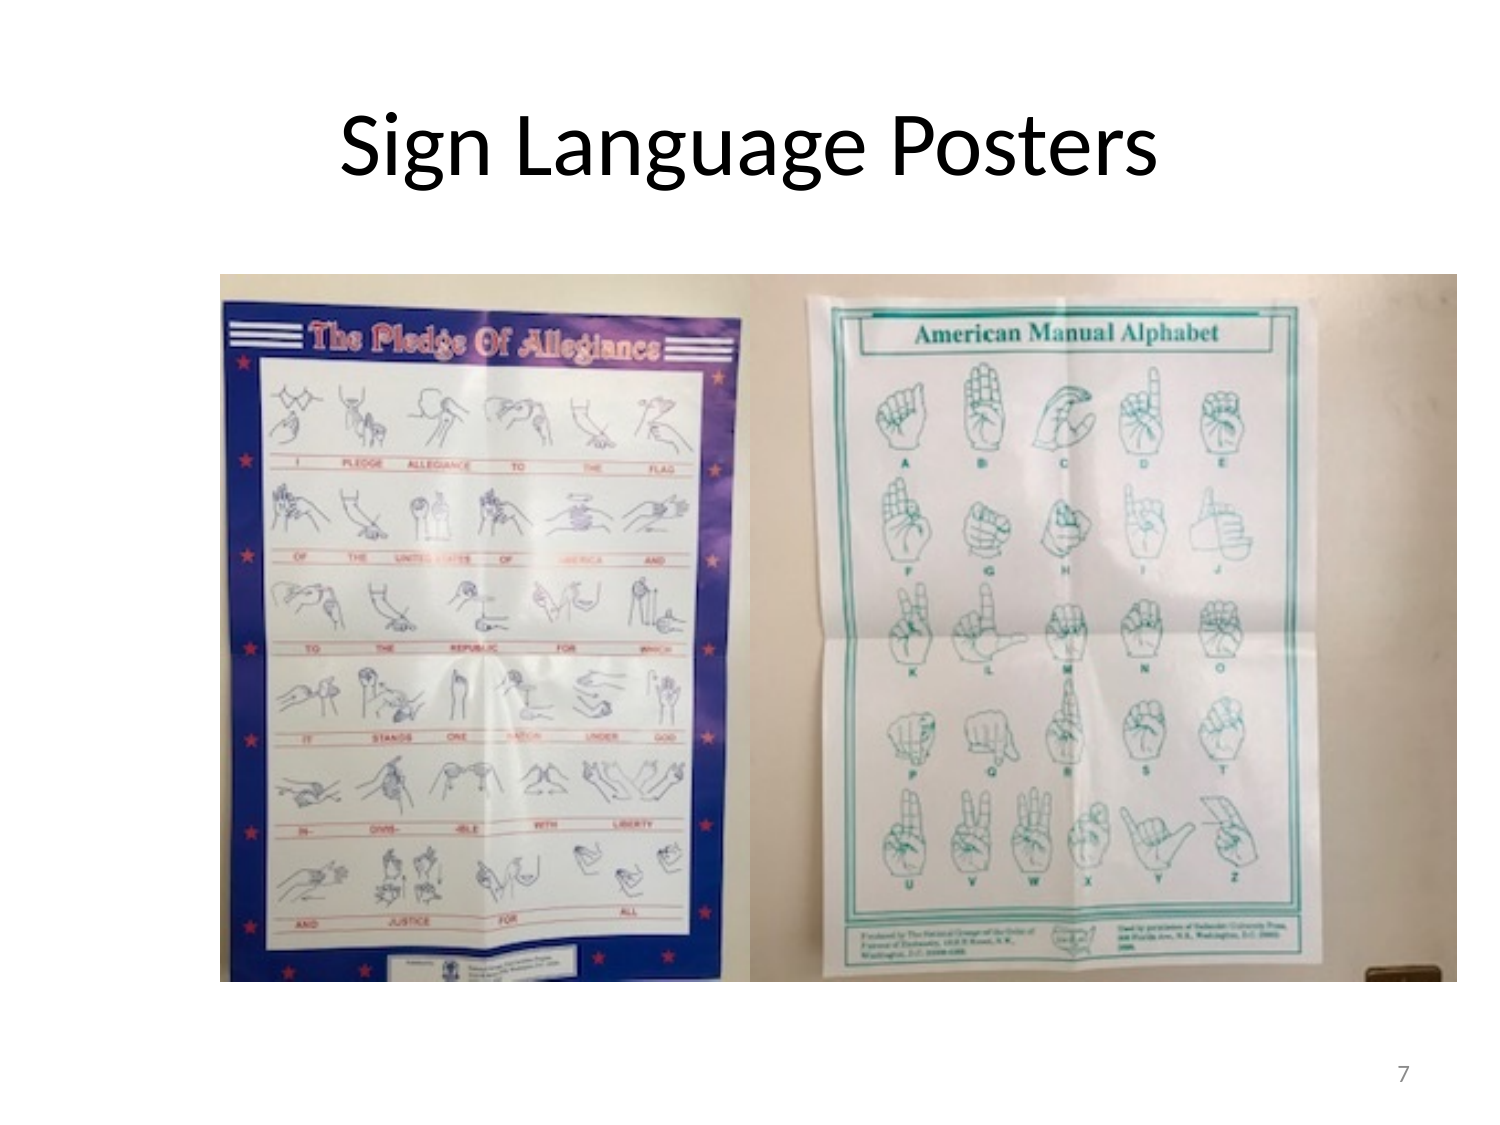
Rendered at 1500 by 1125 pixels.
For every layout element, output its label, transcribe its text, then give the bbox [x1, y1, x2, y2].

title Sign Language Posters [75, 45, 1425, 233]
slide_number 7 [1074, 1042, 1425, 1103]
picture [219, 274, 1457, 982]
